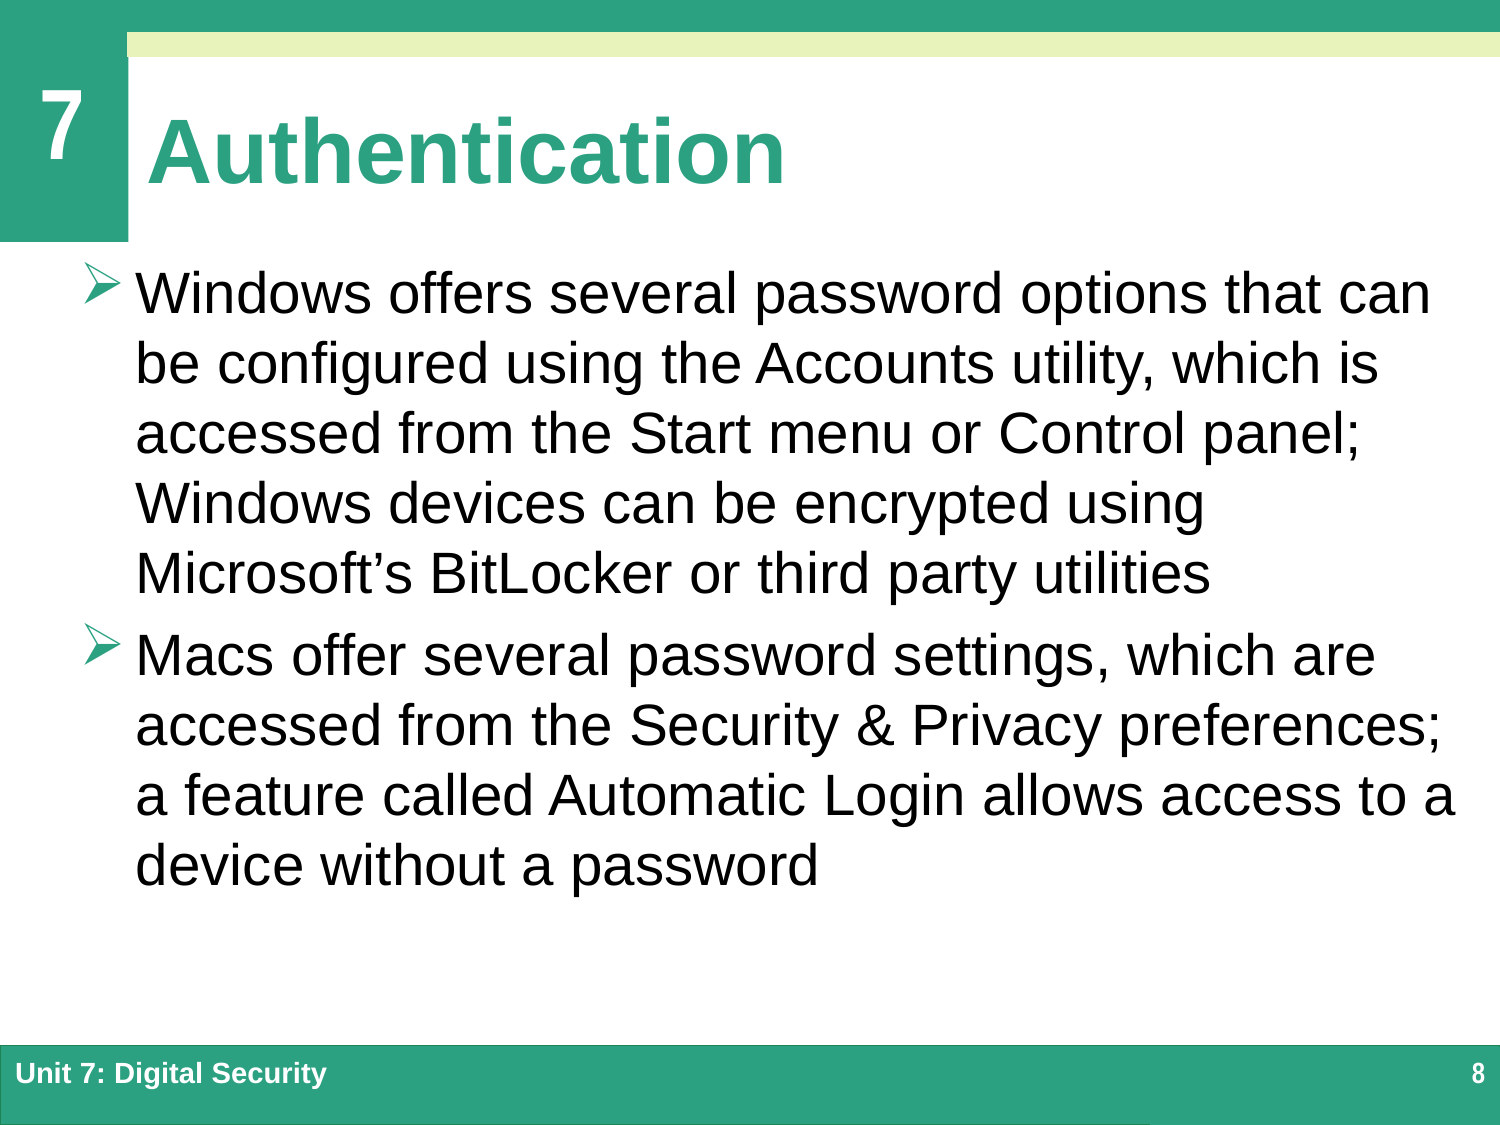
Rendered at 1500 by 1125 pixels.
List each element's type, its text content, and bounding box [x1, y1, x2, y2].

slide_number 8 [1149, 1046, 1500, 1125]
footer Unit 7: Digital Security [0, 1046, 1149, 1125]
title Authentication [131, 60, 1500, 234]
list Windows offers several password options that can be configured using the Accounts utility, which is accessed from the Start menu or Control panel; Windows devices can be encrypted using Microsoft’s BitLocker or third party utilities Macs offer several password settings, which are accessed from the Security & Privacy preferences; a feature called Automatic Login allows access to a device without a password [64, 247, 1500, 1006]
